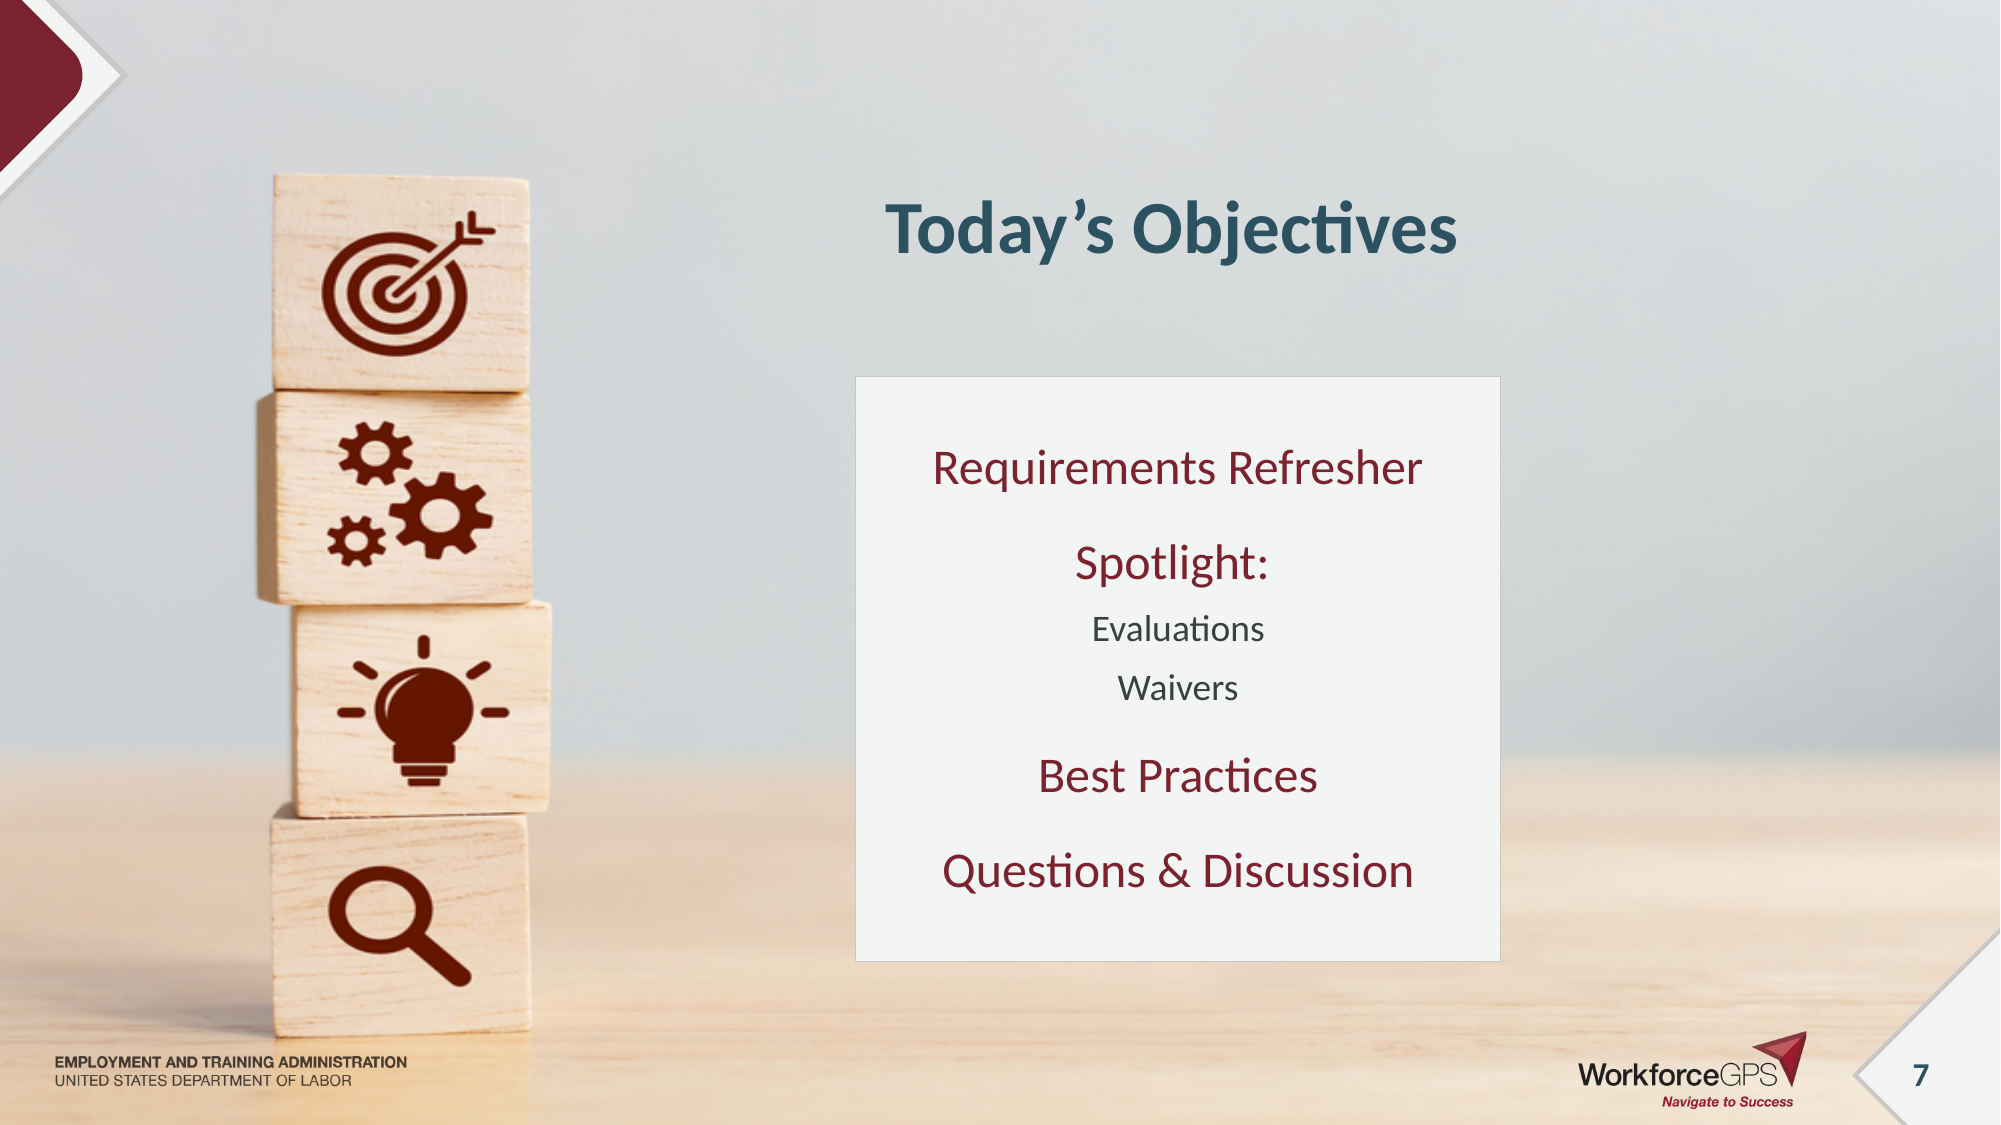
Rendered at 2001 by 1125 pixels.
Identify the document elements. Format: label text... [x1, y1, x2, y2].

list Requirements Refresher Spotlight: Evaluations Waivers Best Practices Questions & Discussion [855, 376, 1501, 962]
title Today’s Objectives [855, 57, 1501, 278]
slide_number 7 [1867, 1042, 1975, 1103]
picture [0, 0, 2001, 1125]
